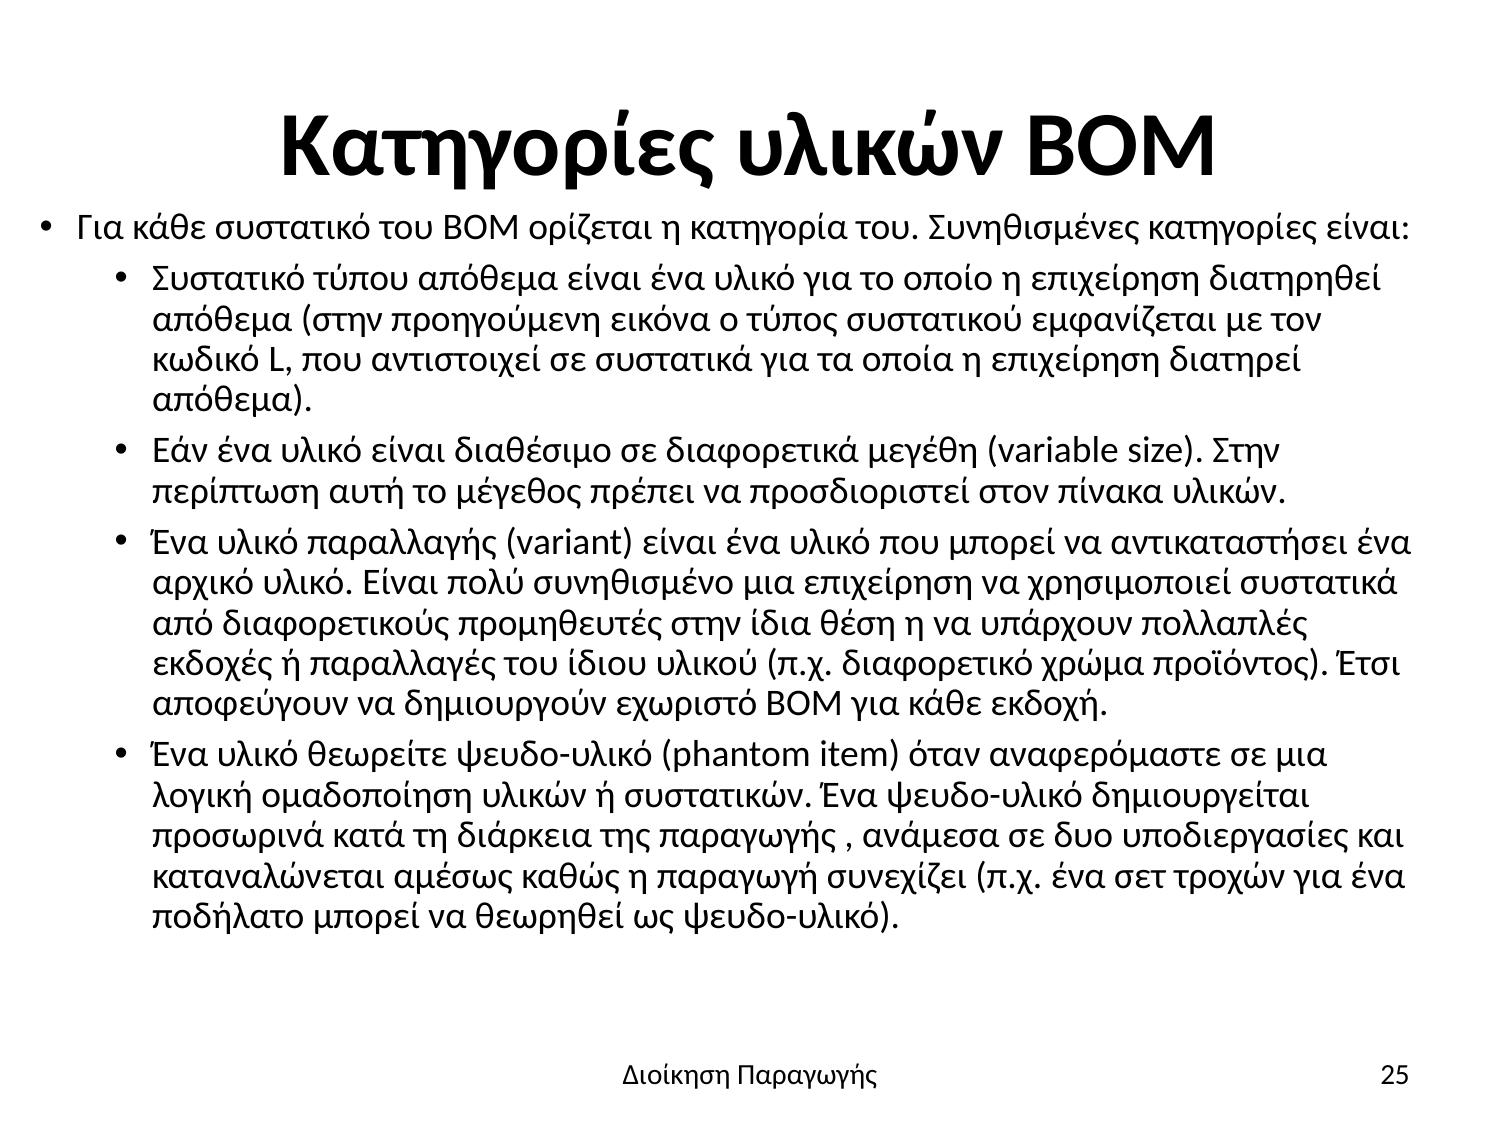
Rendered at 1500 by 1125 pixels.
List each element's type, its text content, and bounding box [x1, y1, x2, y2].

title Κατηγορίες υλικών ΒΟΜ [75, 45, 1425, 200]
text_box Για κάθε συστατικό του BOM ορίζεται η κατηγορία του. Συνηθισμένες κατηγορίες είναι: Συστατικό τύπου απόθεμα είναι ένα υλικό για το οποίο η επιχείρηση διατηρηθεί απόθεμα (στην προηγούμενη εικόνα ο τύπος συστατικού εμφανίζεται με τον κωδικό L, που αντιστοιχεί σε συστατικά για τα οποία η επιχείρηση διατηρεί απόθεμα). Εάν ένα υλικό είναι διαθέσιμο σε διαφορετικά μεγέθη (variable size). Στην περίπτωση αυτή το μέγεθος πρέπει να προσδιοριστεί στον πίνακα υλικών. Ένα υλικό παραλλαγής (variant) είναι ένα υλικό που μπορεί να αντικαταστήσει ένα αρχικό υλικό. Είναι πολύ συνηθισμένο μια επιχείρηση να χρησιμοποιεί συστατικά από διαφορετικούς προμηθευτές στην ίδια θέση η να υπάρχουν πολλαπλές εκδοχές ή παραλλαγές του ίδιου υλικού (π.χ. διαφορετικό χρώμα προϊόντος). Έτσι αποφεύγουν να δημιουργούν εχωριστό ΒΟΜ για κάθε εκδοχή. Ένα υλικό θεωρείτε ψευδο-υλικό (phantom item) όταν αναφερόμαστε σε μια λογική ομαδοποίηση υλικών ή συστατικών. Ένα ψευδο-υλικό δημιουργείται προσωρινά κατά τη διάρκεια της παραγωγής , ανάμεσα σε δυο υποδιεργασίες και καταναλώνεται αμέσως καθώς η παραγωγή συνεχίζει (π.χ. ένα σετ τροχών για ένα ποδήλατο μπορεί να θεωρηθεί ως ψευδο-υλικό). [24, 200, 1450, 944]
footer Διοίκηση Παραγωγής [512, 1042, 988, 1103]
slide_number 25 [1074, 1042, 1425, 1103]
